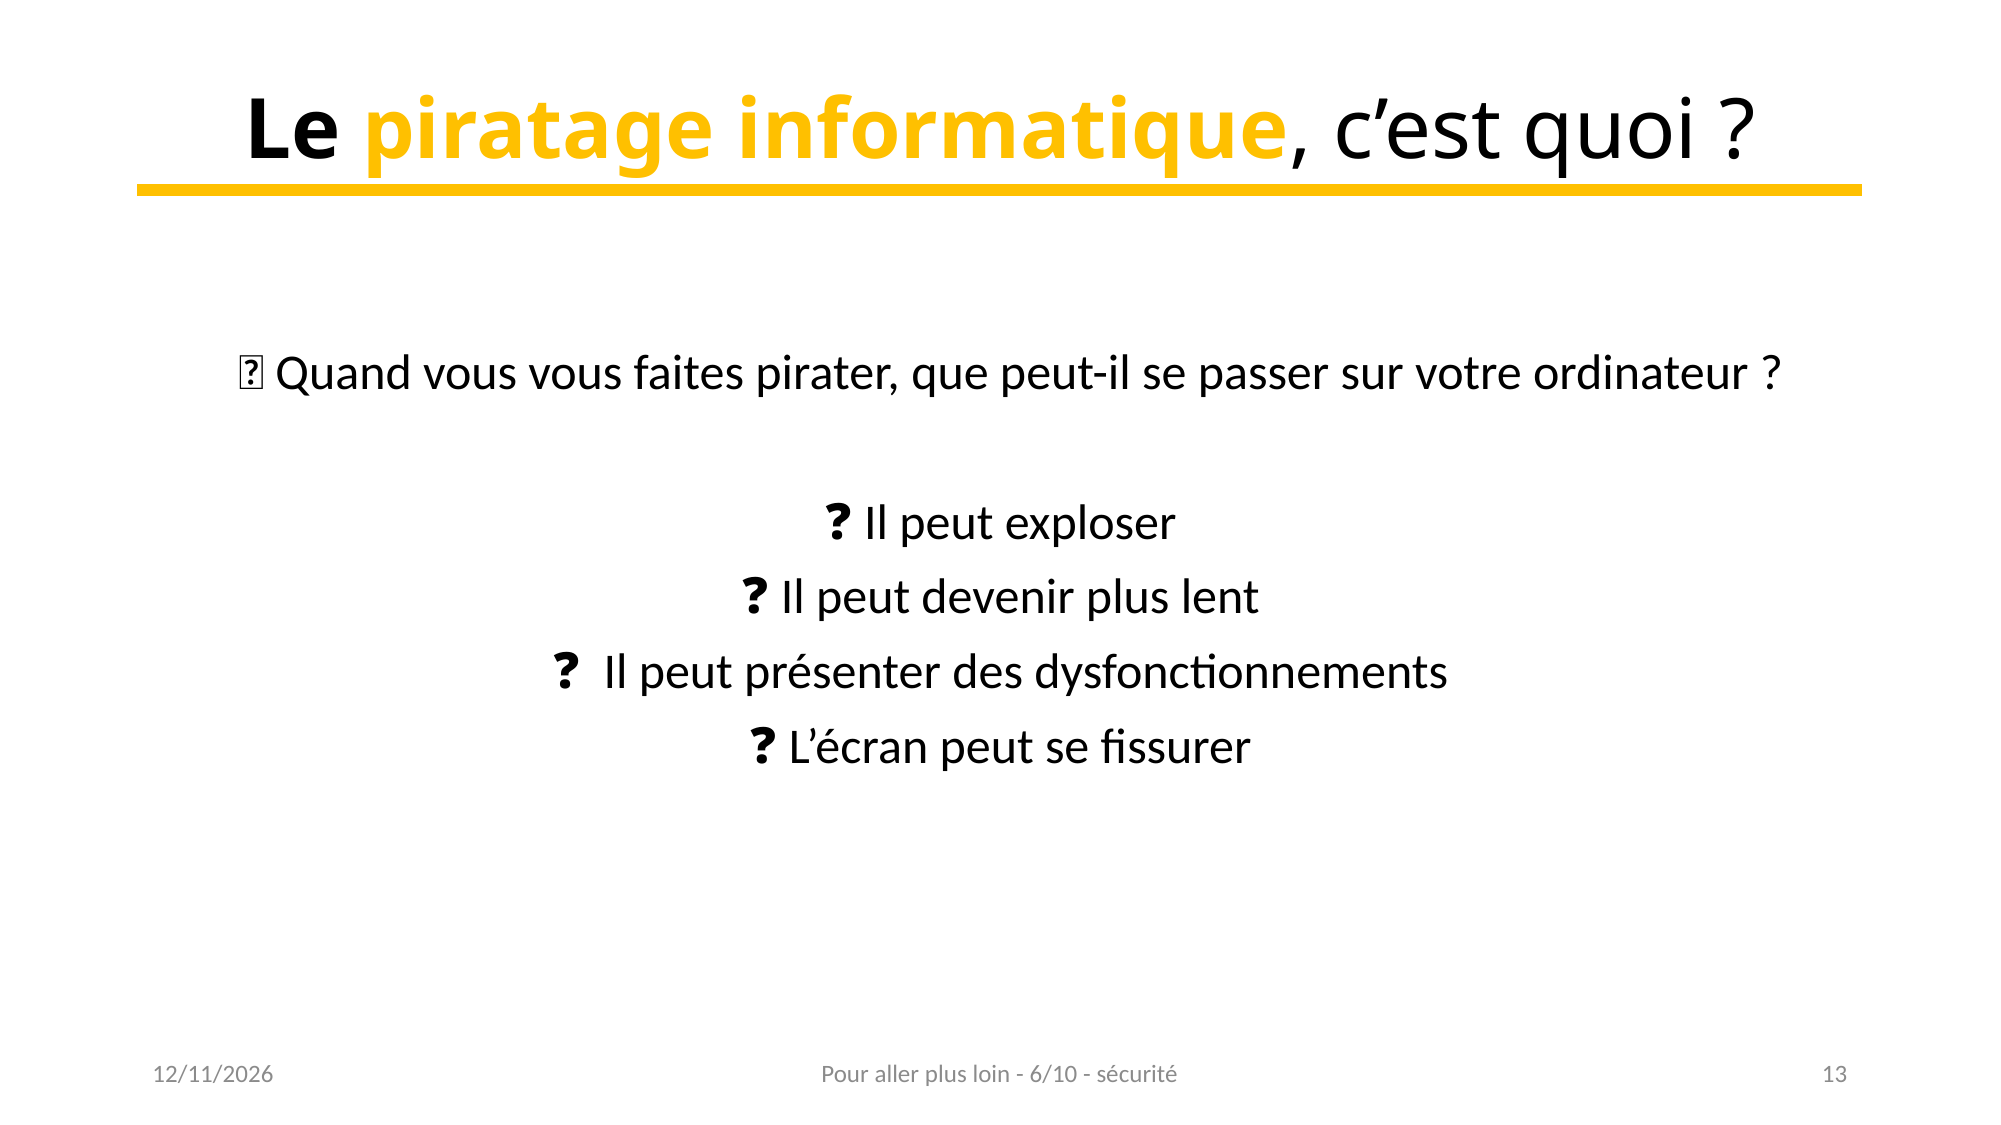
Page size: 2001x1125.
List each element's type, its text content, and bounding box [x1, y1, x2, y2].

footer Pour aller plus loin - 6/10 - sécurité [662, 1042, 1338, 1103]
slide_number 13 [1412, 1042, 1863, 1103]
title Le piratage informatique, c’est quoi ? [137, 22, 1863, 190]
list 🧐 Quand vous vous faites pirater, que peut-il se passer sur votre ordinateur ? ❓ Il peut exploser ❓ Il peut devenir plus lent ❓ Il peut présenter des dysfonctionnements ❓ L’écran peut se fissurer [120, 338, 1880, 896]
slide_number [137, 1042, 588, 1103]
title Le piratage informatique, c’est quoi ? [137, 191, 1863, 240]
